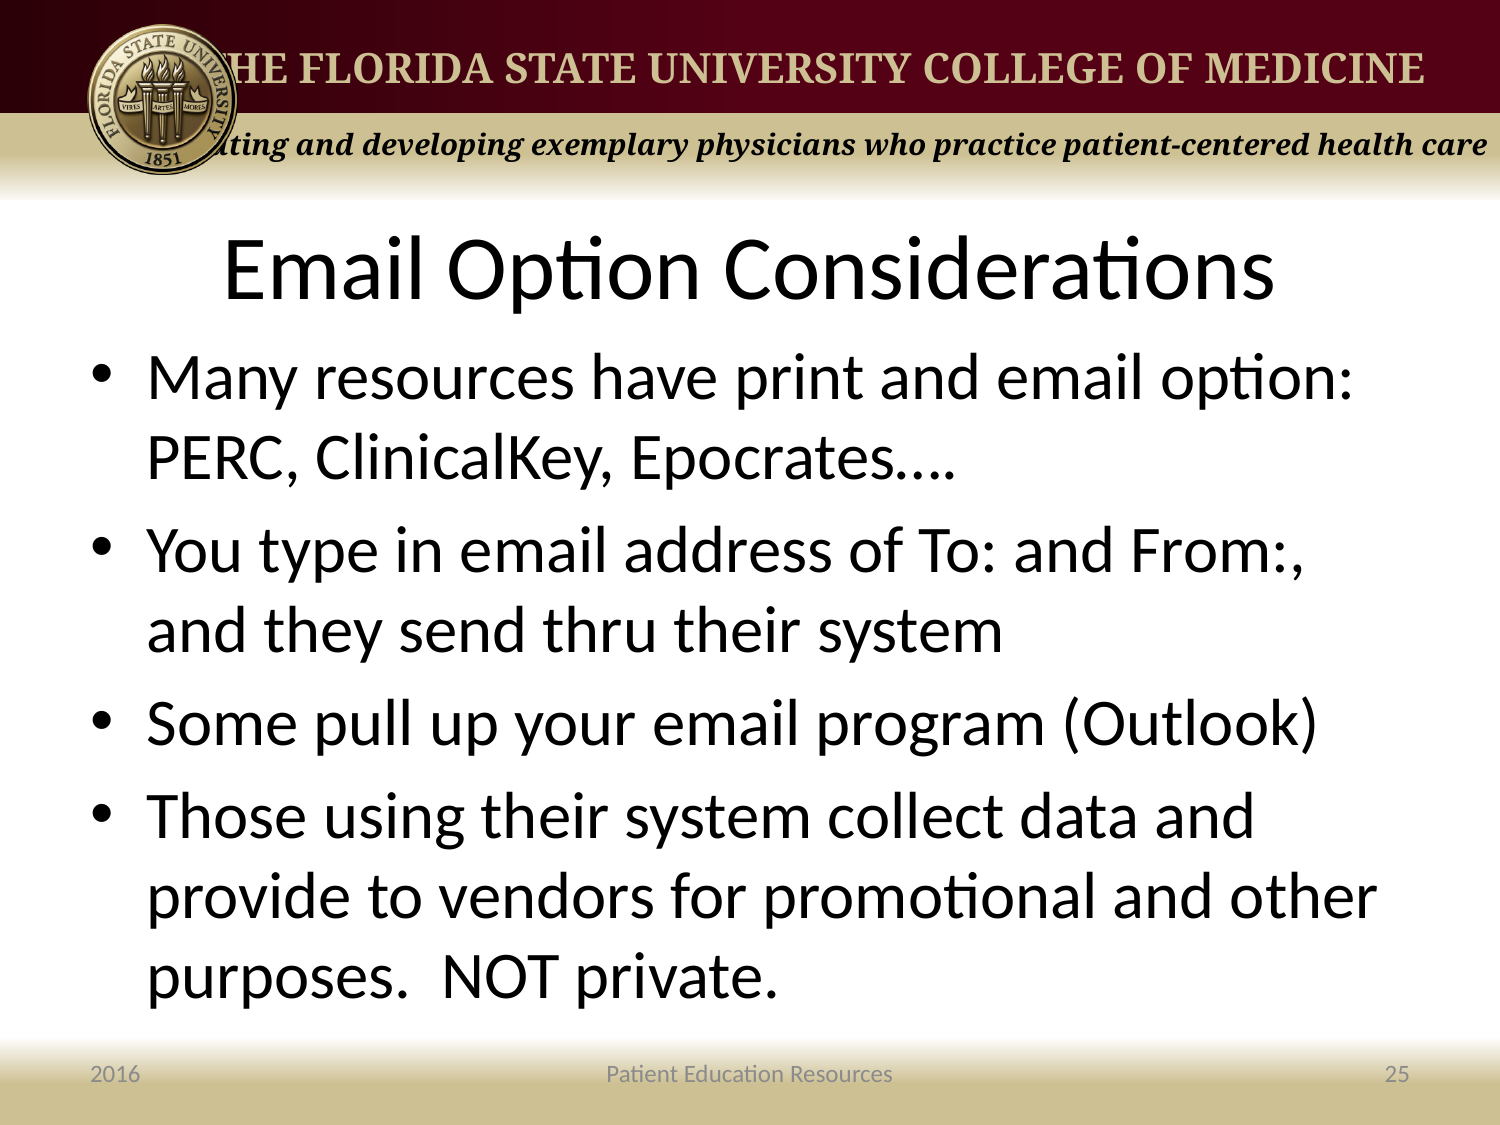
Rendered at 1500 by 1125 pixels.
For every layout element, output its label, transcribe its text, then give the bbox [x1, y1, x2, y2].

footer Patient Education Resources [512, 1042, 988, 1103]
slide_number 2016 [75, 1042, 425, 1103]
list Many resources have print and email option: PERC, ClinicalKey, Epocrates…. You type in email address of To: and From:, and they send thru their system Some pull up your email program (Outlook) Those using their system collect data and provide to vendors for promotional and other purposes. NOT private. [75, 324, 1425, 1005]
picture [87, 24, 238, 175]
title Email Option Considerations [75, 212, 1425, 313]
slide_number 25 [1074, 1042, 1425, 1103]
